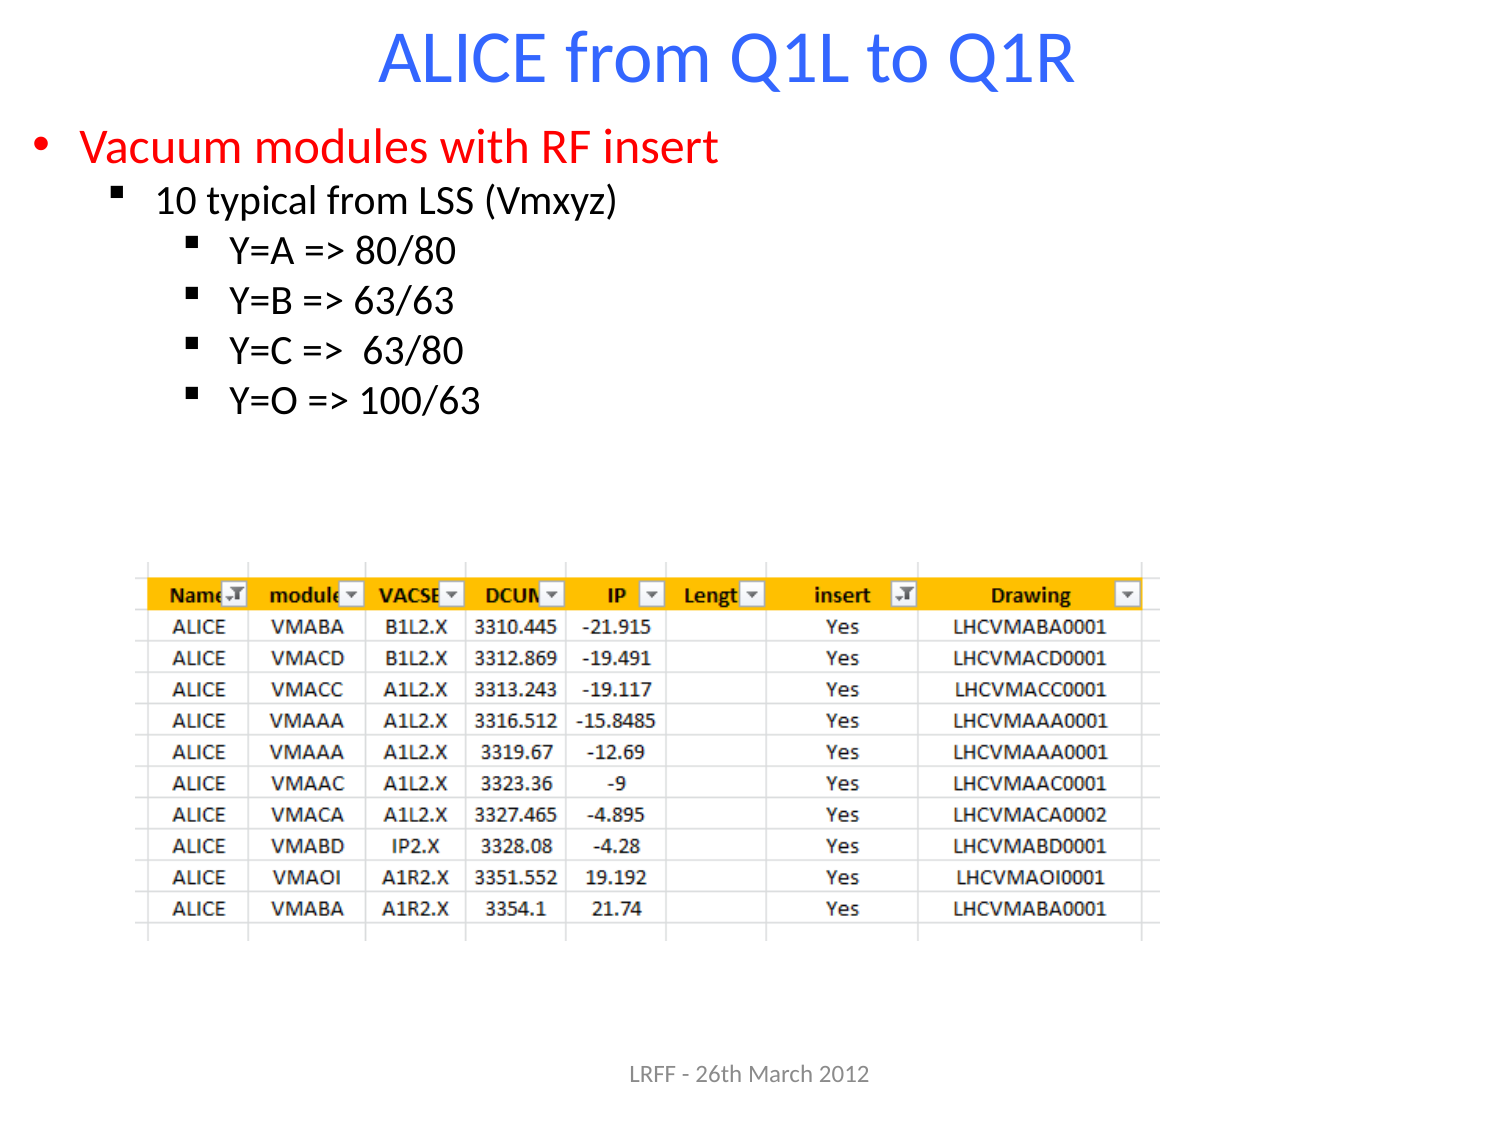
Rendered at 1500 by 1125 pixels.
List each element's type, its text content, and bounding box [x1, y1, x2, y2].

text_box Vacuum modules with RF insert 10 typical from LSS (Vmxyz) Y=A => 80/80 Y=B => 63/63 Y=C => 63/80 Y=O => 100/63 [17, 105, 759, 481]
text_box ALICE from Q1L to Q1R [0, 0, 1456, 105]
picture [135, 562, 1160, 941]
footer LRFF - 26th March 2012 [512, 1042, 988, 1103]
